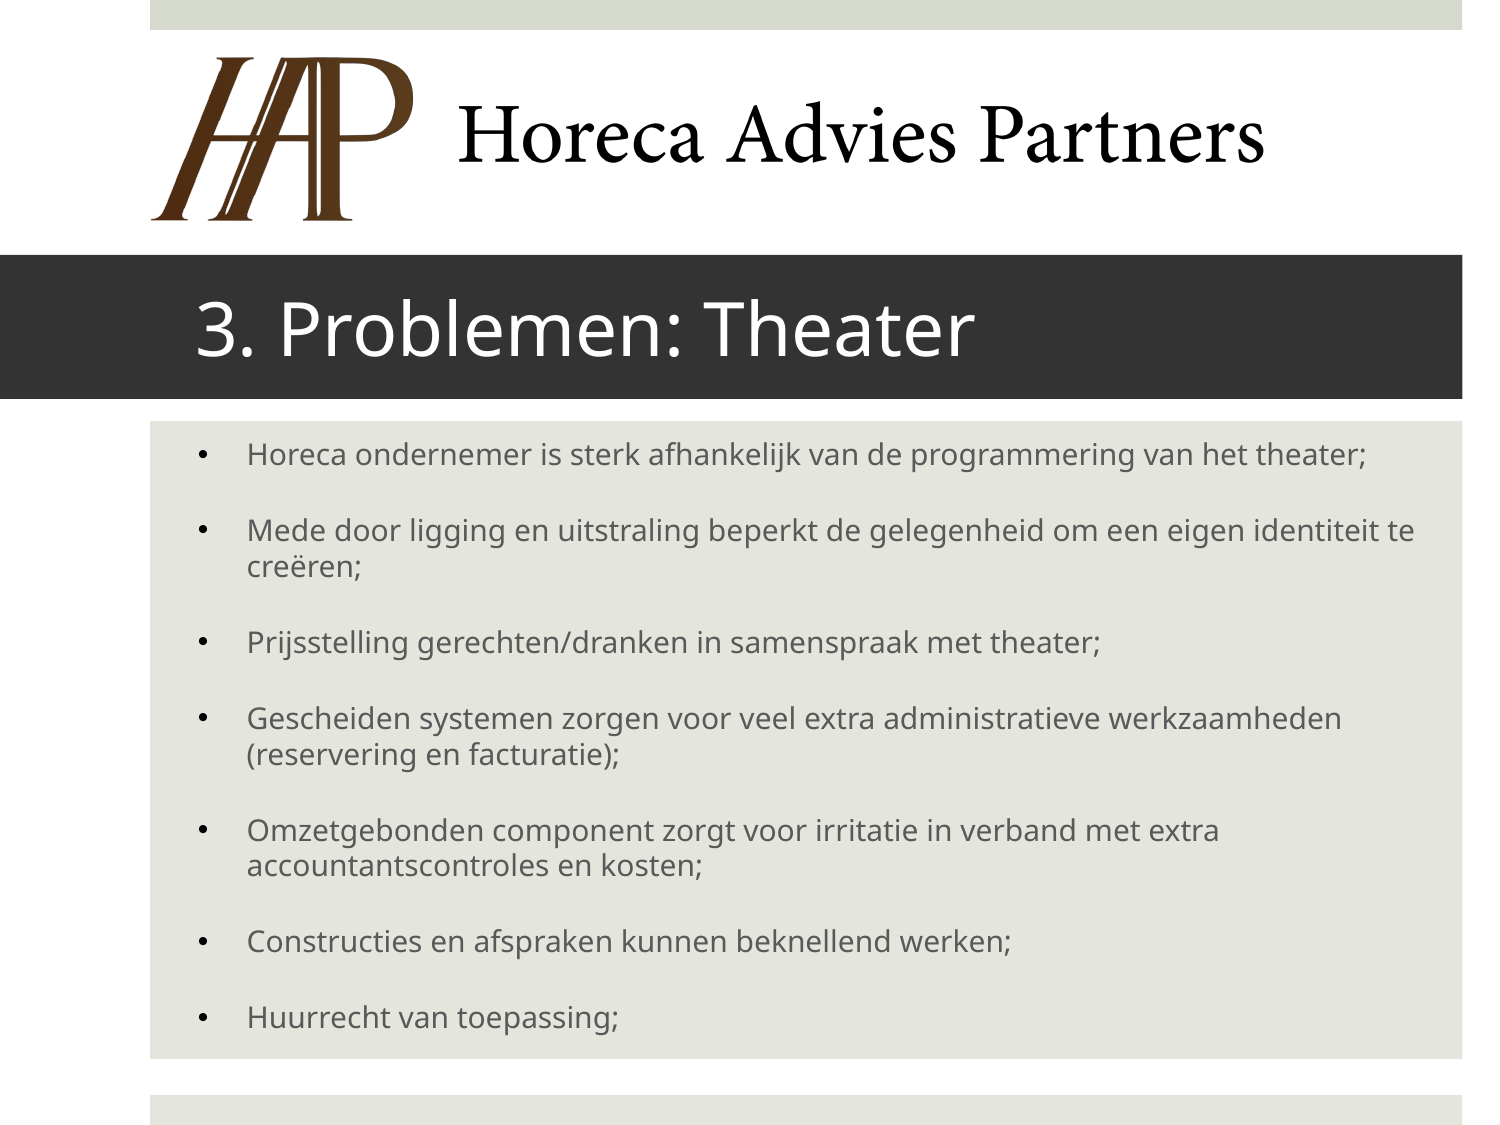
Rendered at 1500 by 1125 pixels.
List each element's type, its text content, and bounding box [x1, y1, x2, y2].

title 3. Problemen: Theater [0, 254, 1463, 399]
subtitle Horeca ondernemer is sterk afhankelijk van de programmering van het theater; Mede door ligging en uitstraling beperkt de gelegenheid om een eigen identiteit te creëren; Prijsstelling gerechten/dranken in samenspraak met theater; Gescheiden systemen zorgen voor veel extra administratieve werkzaamheden (reservering en facturatie); Omzetgebonden component zorgt voor irritatie in verband met extra accountantscontroles en kosten; Constructies en afspraken kunnen beknellend werken; Huurrecht van toepassing; [150, 420, 1463, 1060]
picture [149, 57, 1267, 221]
